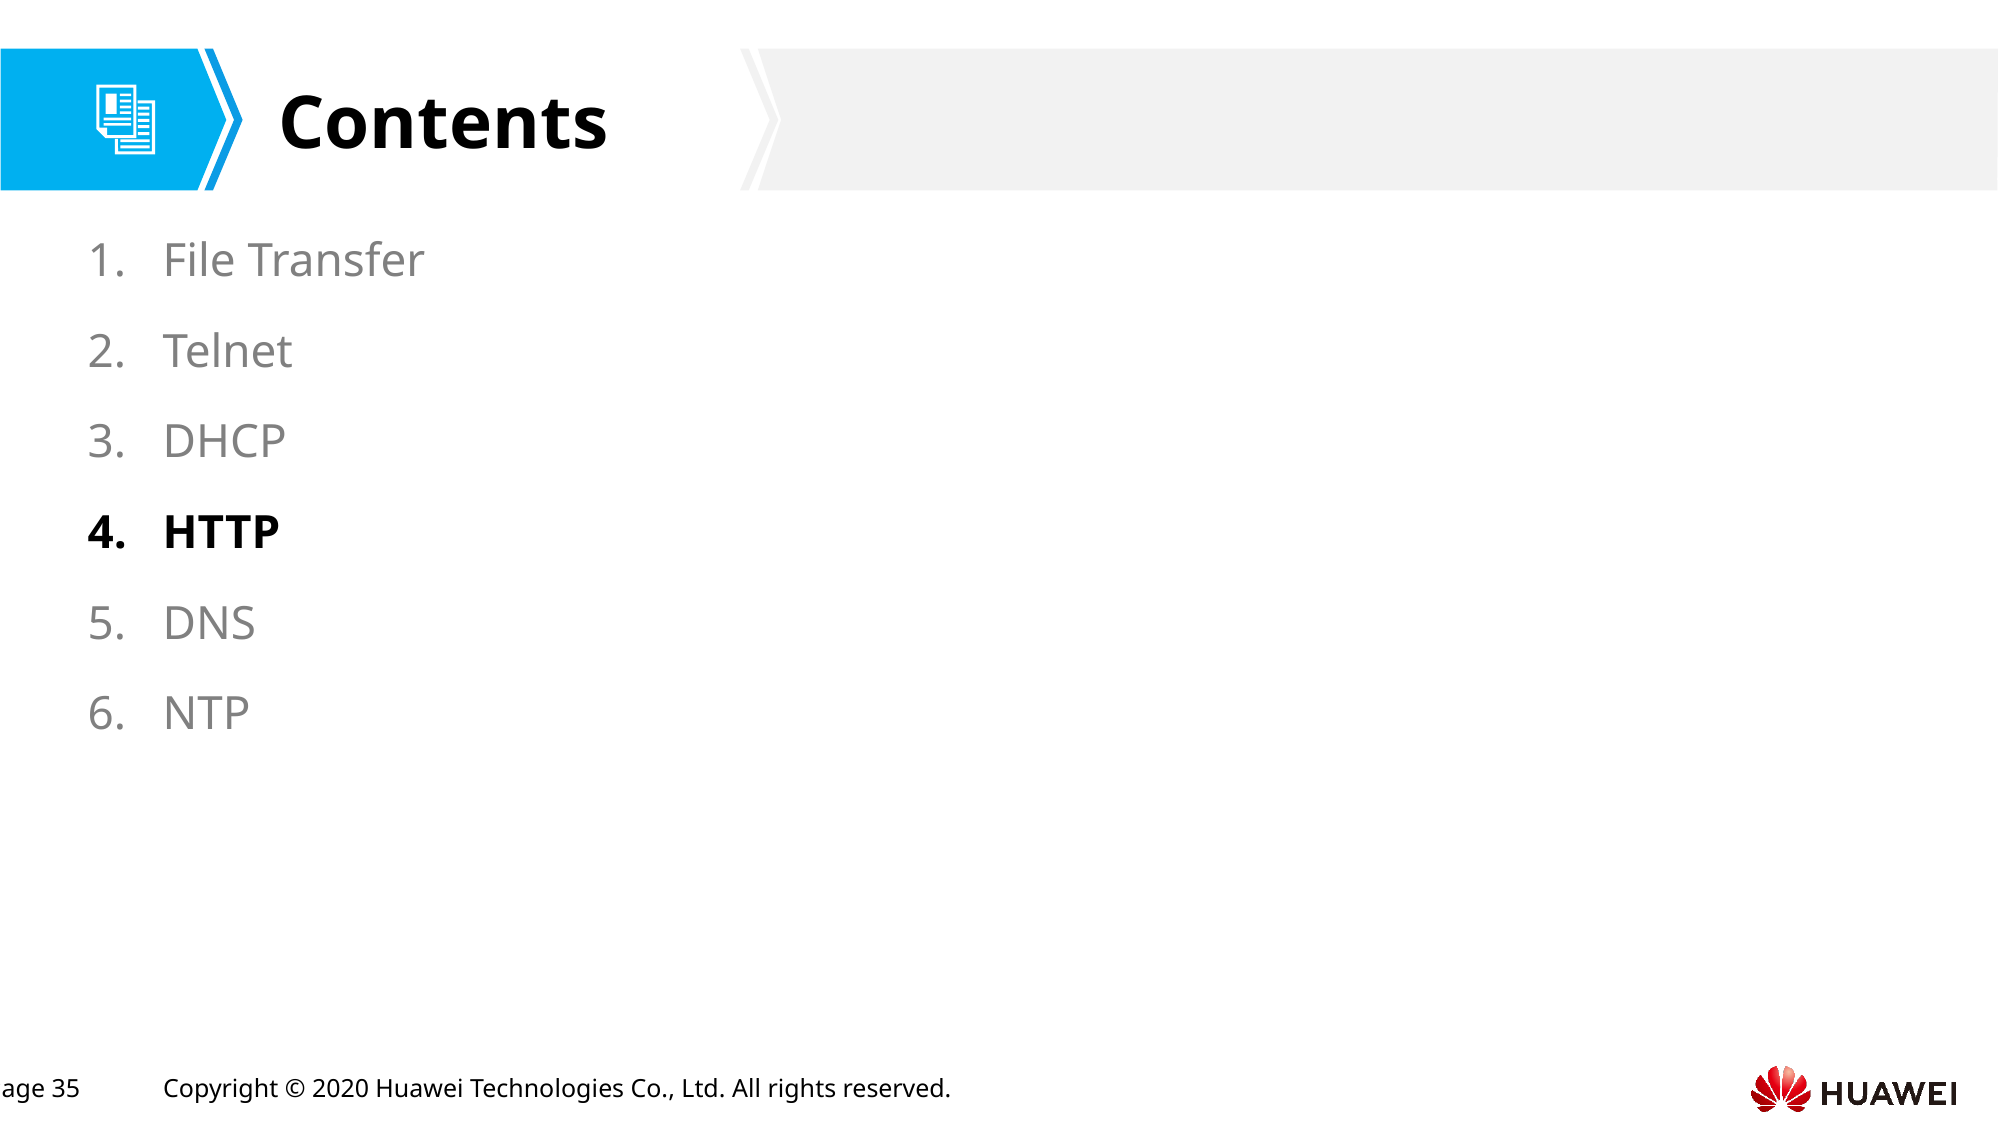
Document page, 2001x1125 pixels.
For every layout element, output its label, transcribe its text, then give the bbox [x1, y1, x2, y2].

list File Transfer Telnet DHCP HTTP DNS NTP [74, 202, 1930, 971]
picture [1751, 1066, 1956, 1112]
